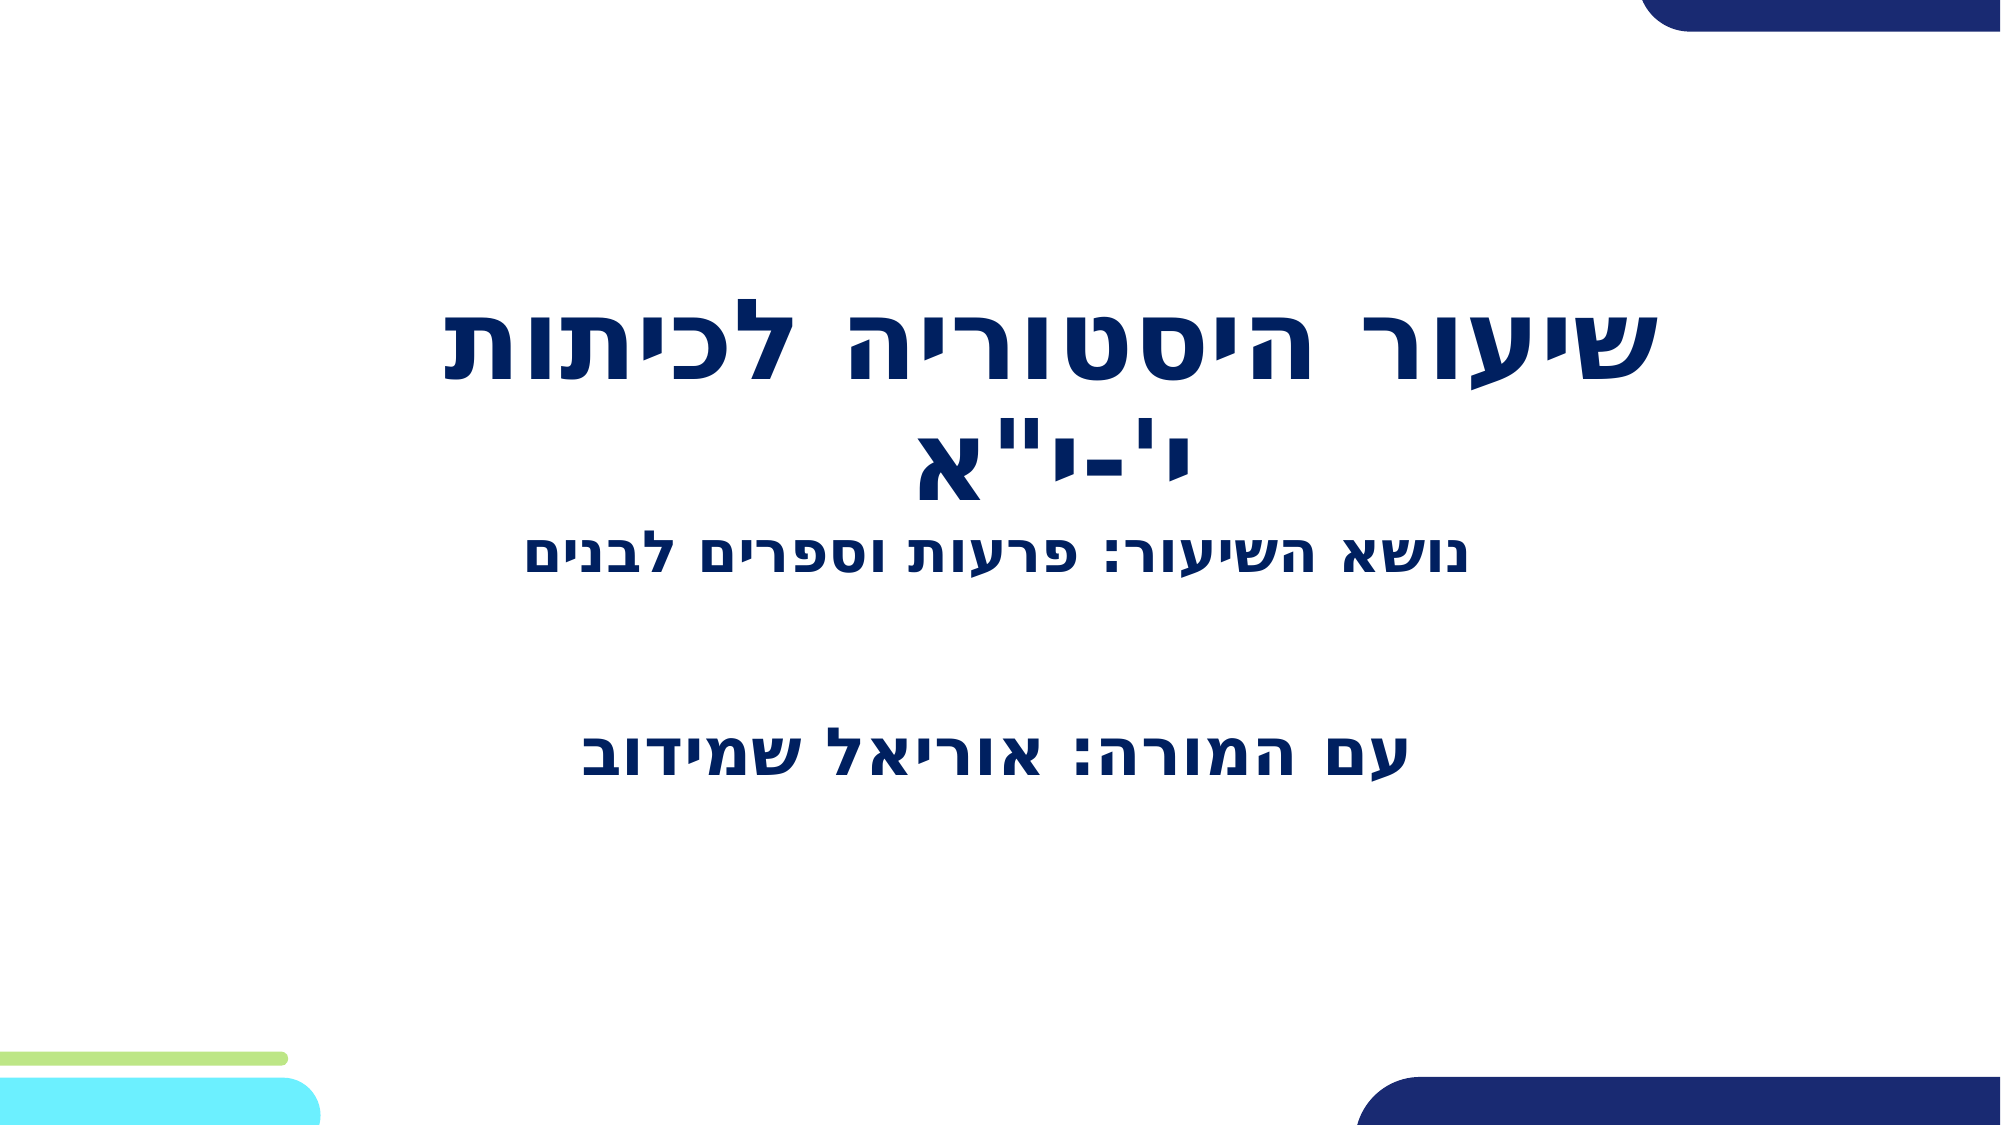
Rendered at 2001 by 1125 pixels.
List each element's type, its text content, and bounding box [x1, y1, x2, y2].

text_box נושא השיעור: פרעות וספרים לבנים [209, 515, 1785, 583]
text_box עם המורה: אוריאל שמידוב [447, 710, 1548, 774]
text_box [840, 29, 1231, 335]
text_box שיעור היסטוריה לכיתות י'-י"א [364, 335, 1740, 472]
